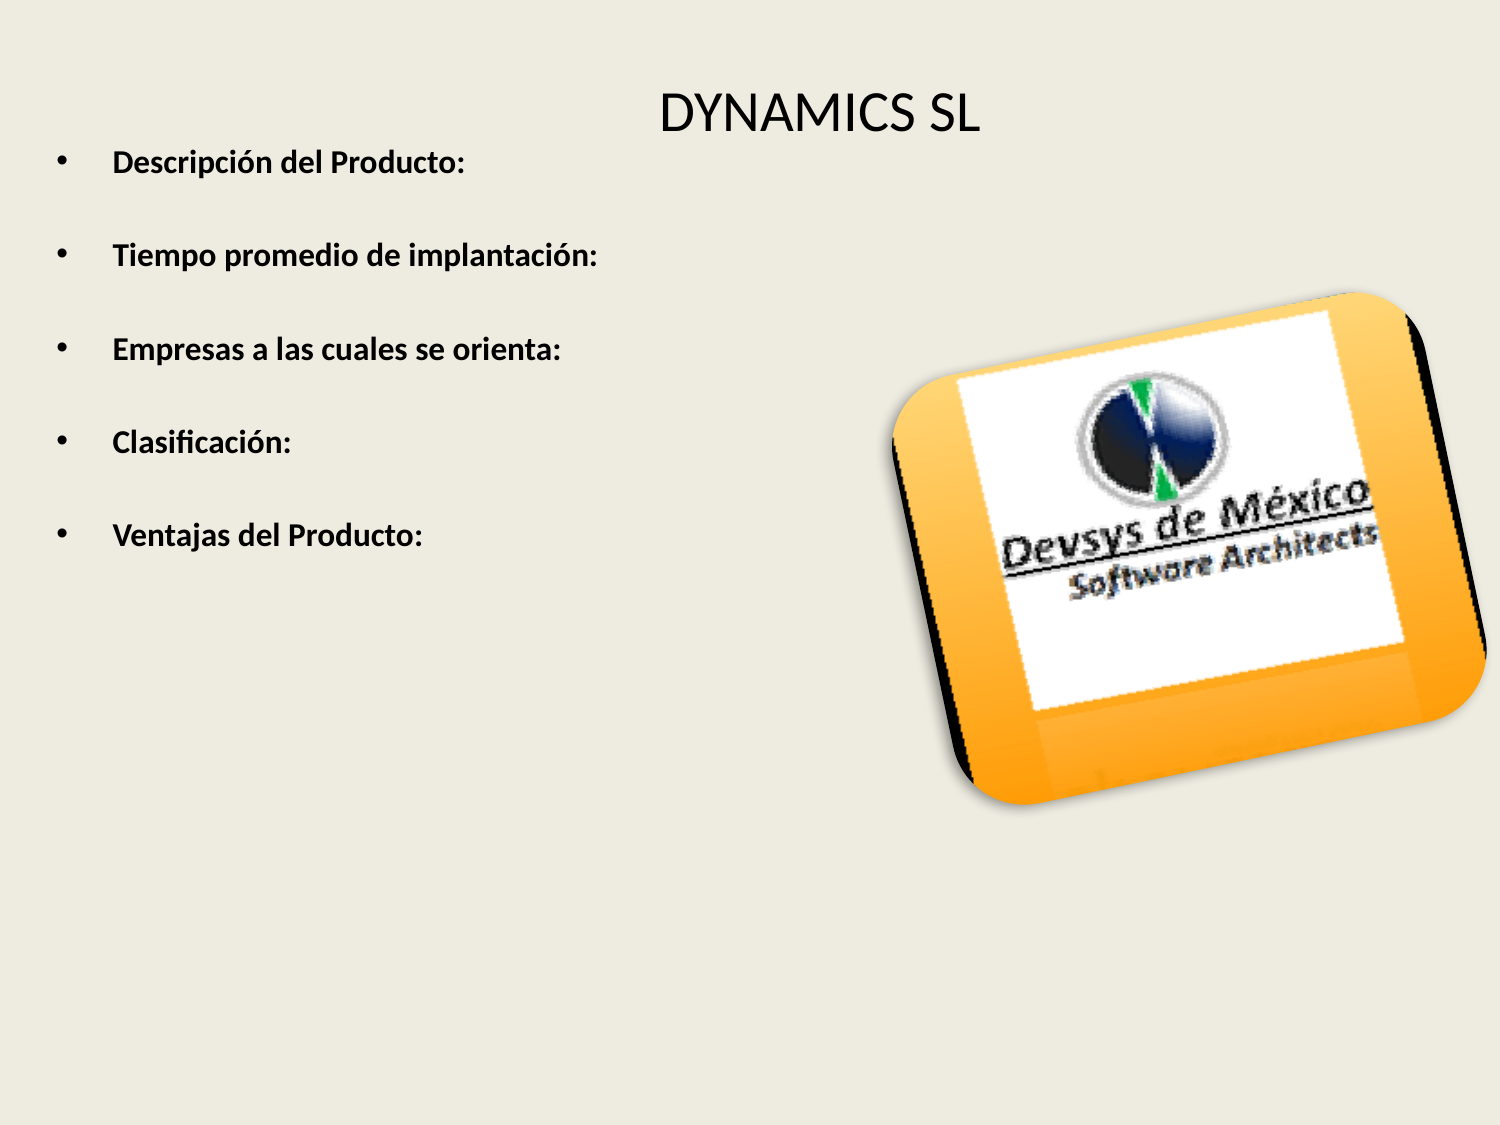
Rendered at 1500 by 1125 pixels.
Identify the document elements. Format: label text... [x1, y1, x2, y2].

picture [903, 293, 1477, 804]
list Descripción del Producto: Tiempo promedio de implantación: Empresas a las cuales se orienta: Clasificación: Ventajas del Producto: [40, 132, 810, 1125]
text_box DYNAMICS SL [512, 64, 1142, 151]
